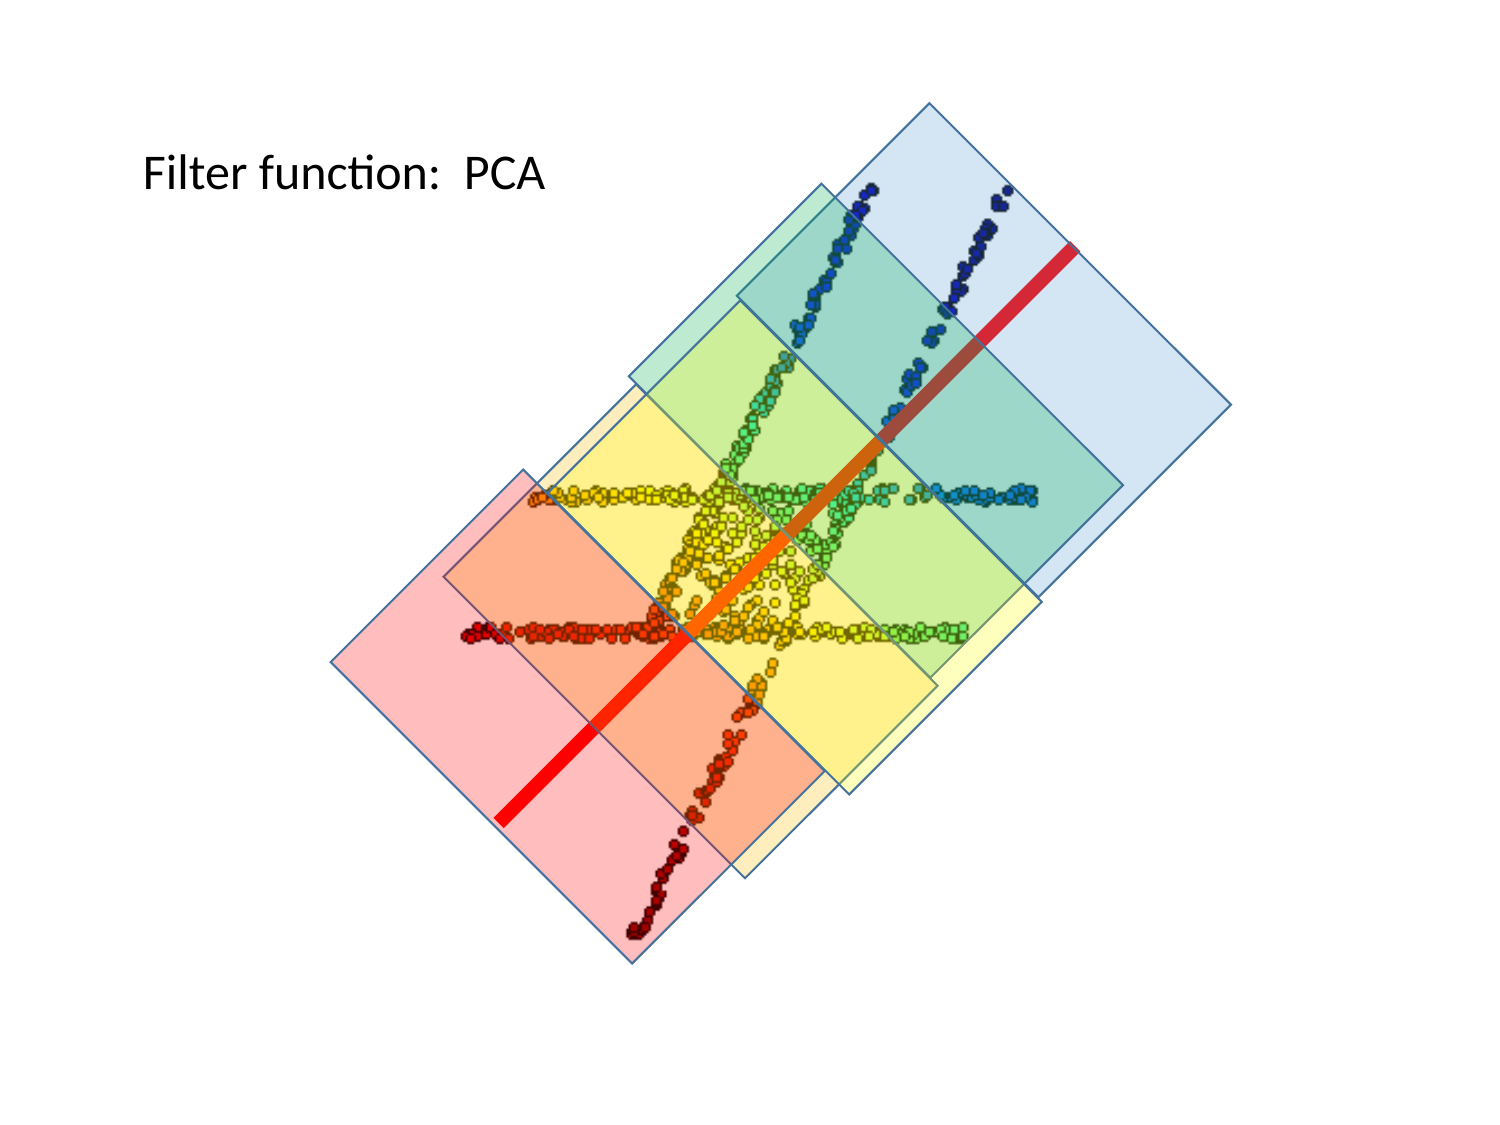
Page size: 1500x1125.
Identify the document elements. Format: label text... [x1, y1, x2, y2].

text_box Filter function: PCA [128, 132, 611, 207]
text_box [373, 304, 1194, 765]
picture [251, 179, 1249, 945]
